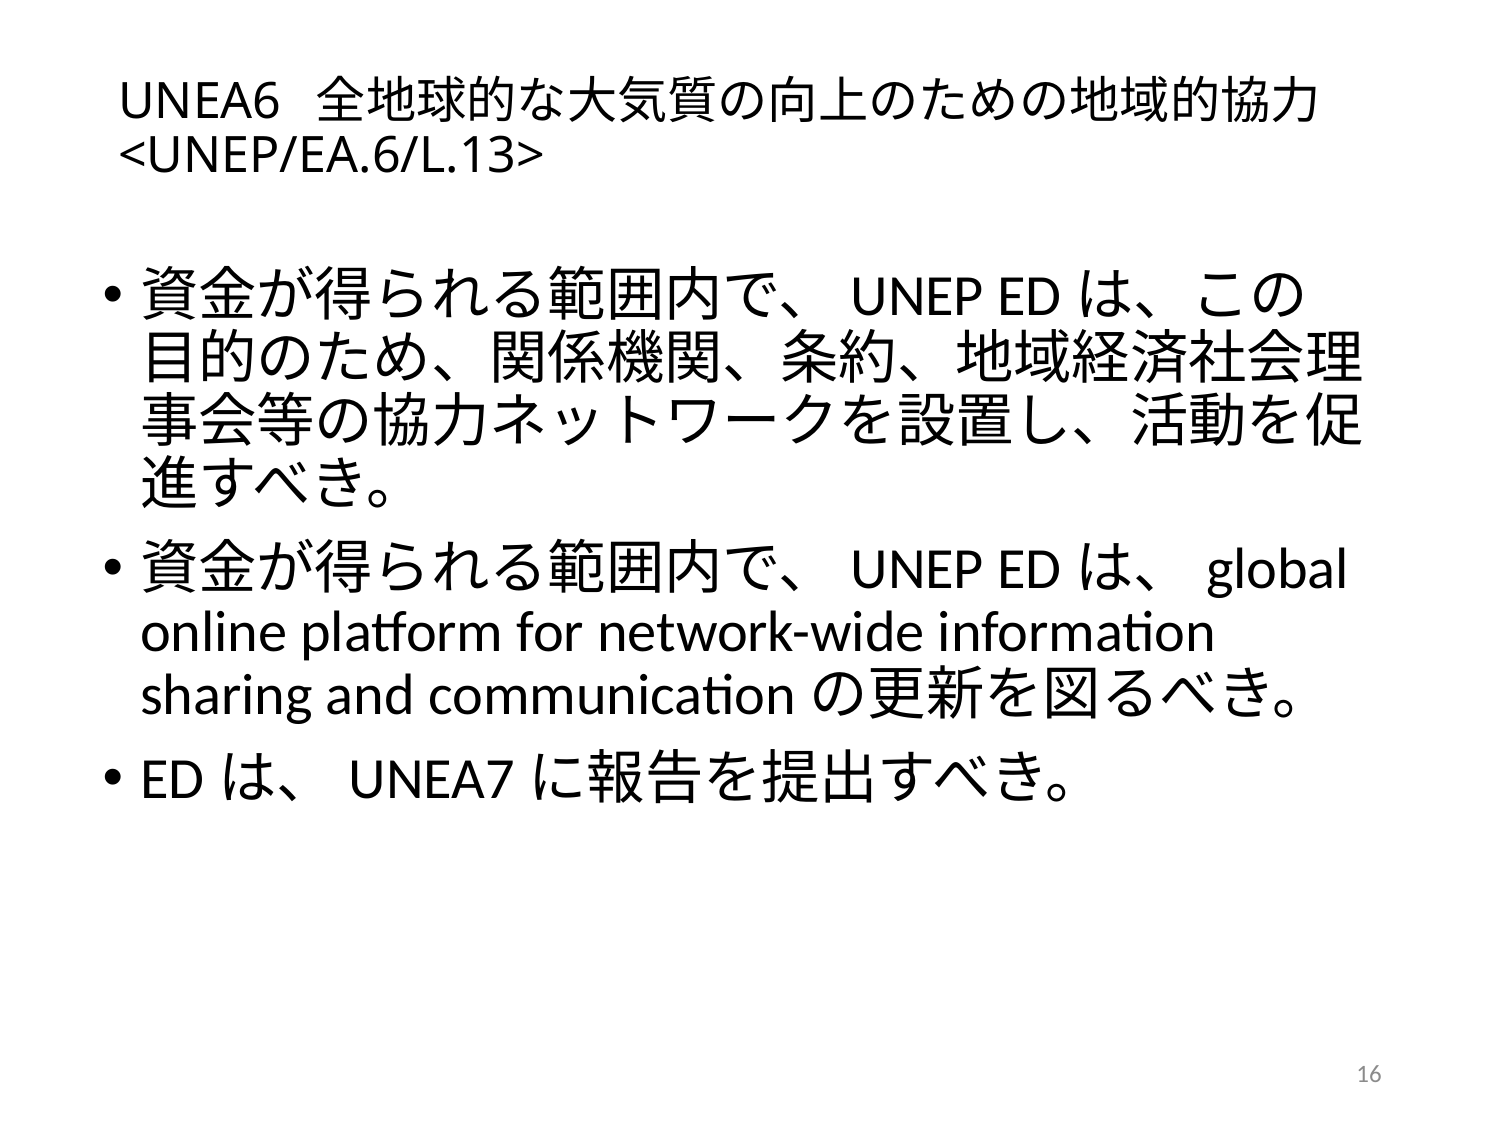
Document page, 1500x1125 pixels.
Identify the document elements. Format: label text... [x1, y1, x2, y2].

title UNEA6 全地球的な大気質の向上のための地域的協力 <UNEP/EA.6/L.13> [103, 59, 1397, 200]
list 資金が得られる範囲内で、UNEP EDは、この目的のため、関係機関、条約、地域経済社会理事会等の協力ネットワークを設置し、活動を促進すべき。 資金が得られる範囲内で、UNEP EDは、global online platform for network-wide information sharing and communicationの更新を図るべき。 EDは、UNEA7に報告を提出すべき。 [87, 258, 1382, 1058]
slide_number 16 [1059, 1042, 1397, 1103]
